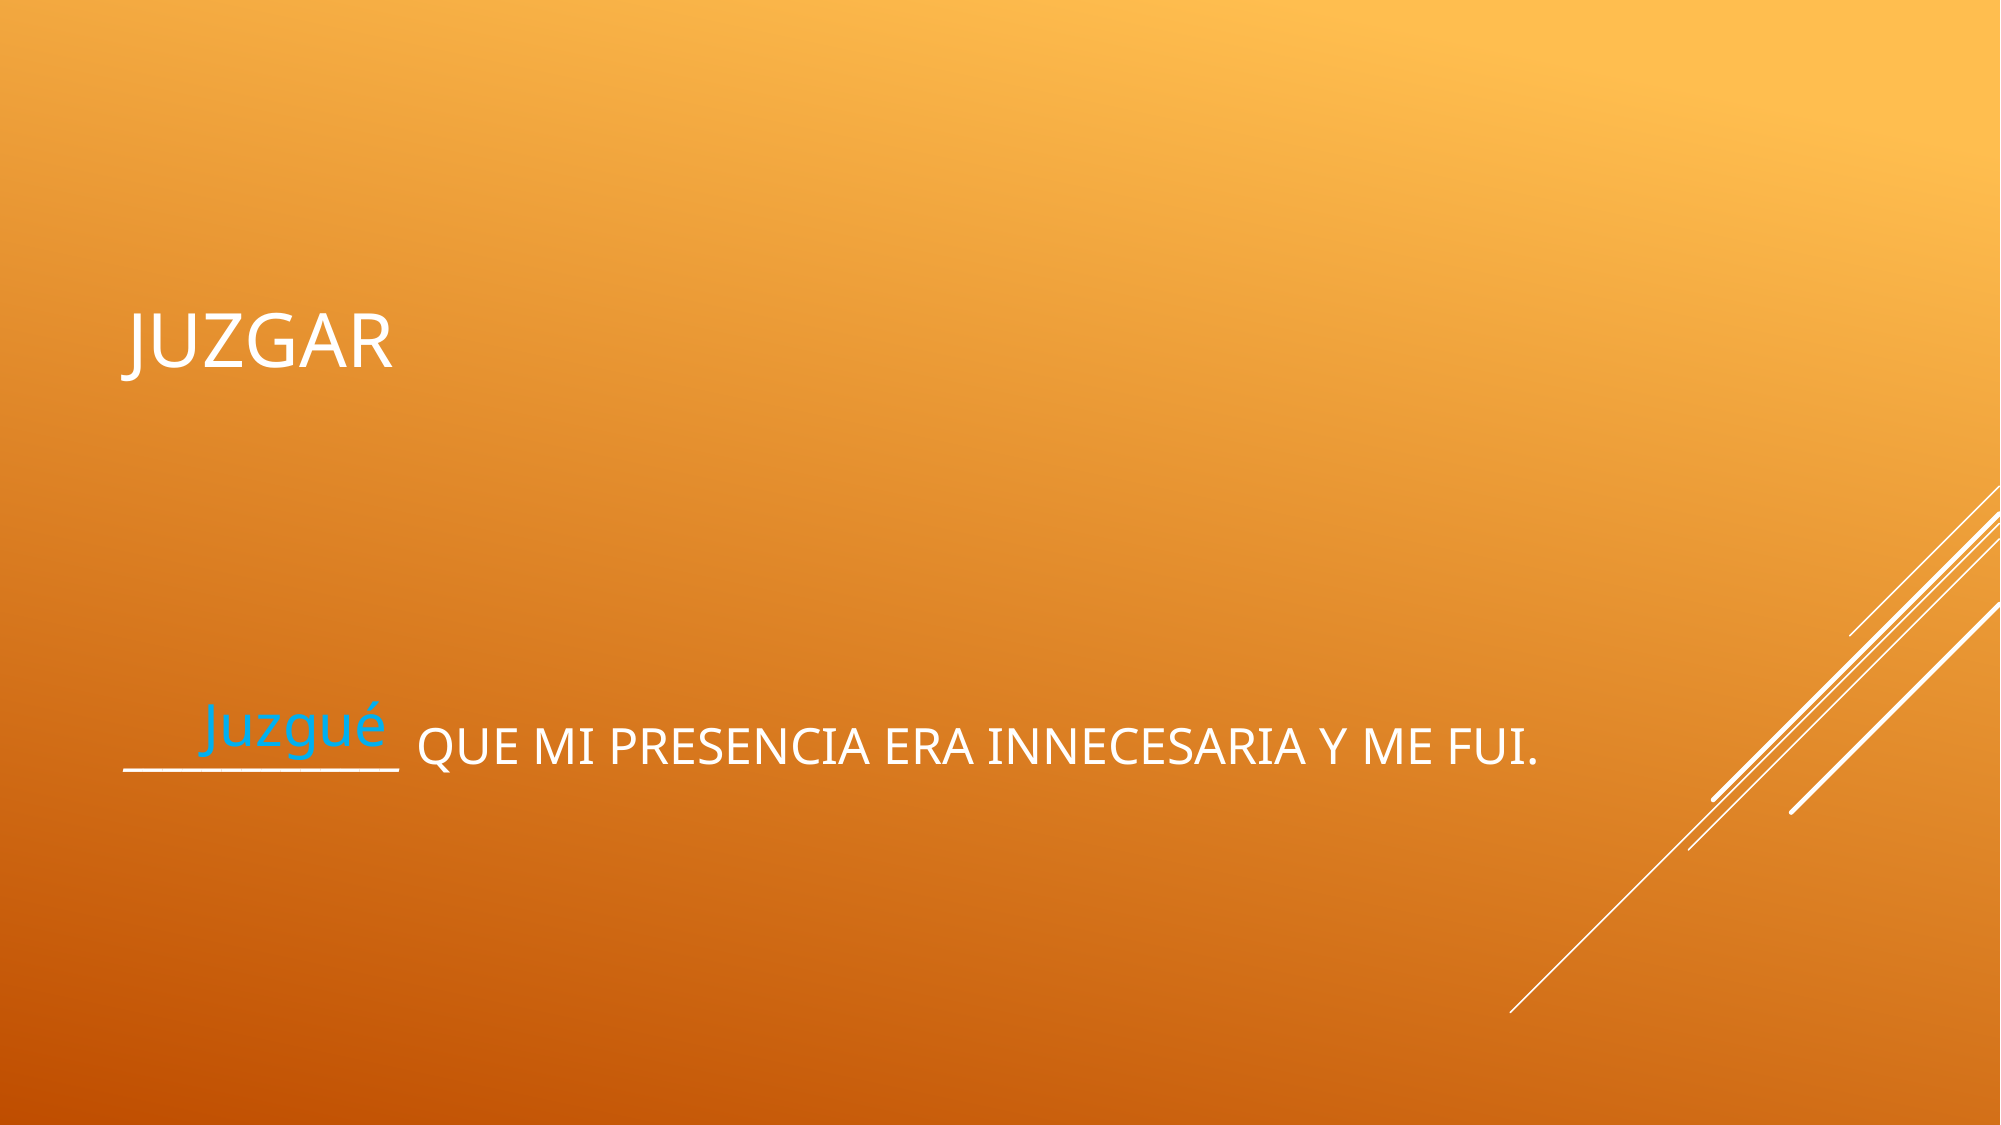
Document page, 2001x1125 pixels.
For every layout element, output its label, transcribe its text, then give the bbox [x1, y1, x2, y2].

list ______________ que mi presencia era innecesaria y me fui. [112, 644, 1782, 782]
list Juzgué [188, 681, 469, 806]
title juzgar [112, 112, 1763, 563]
